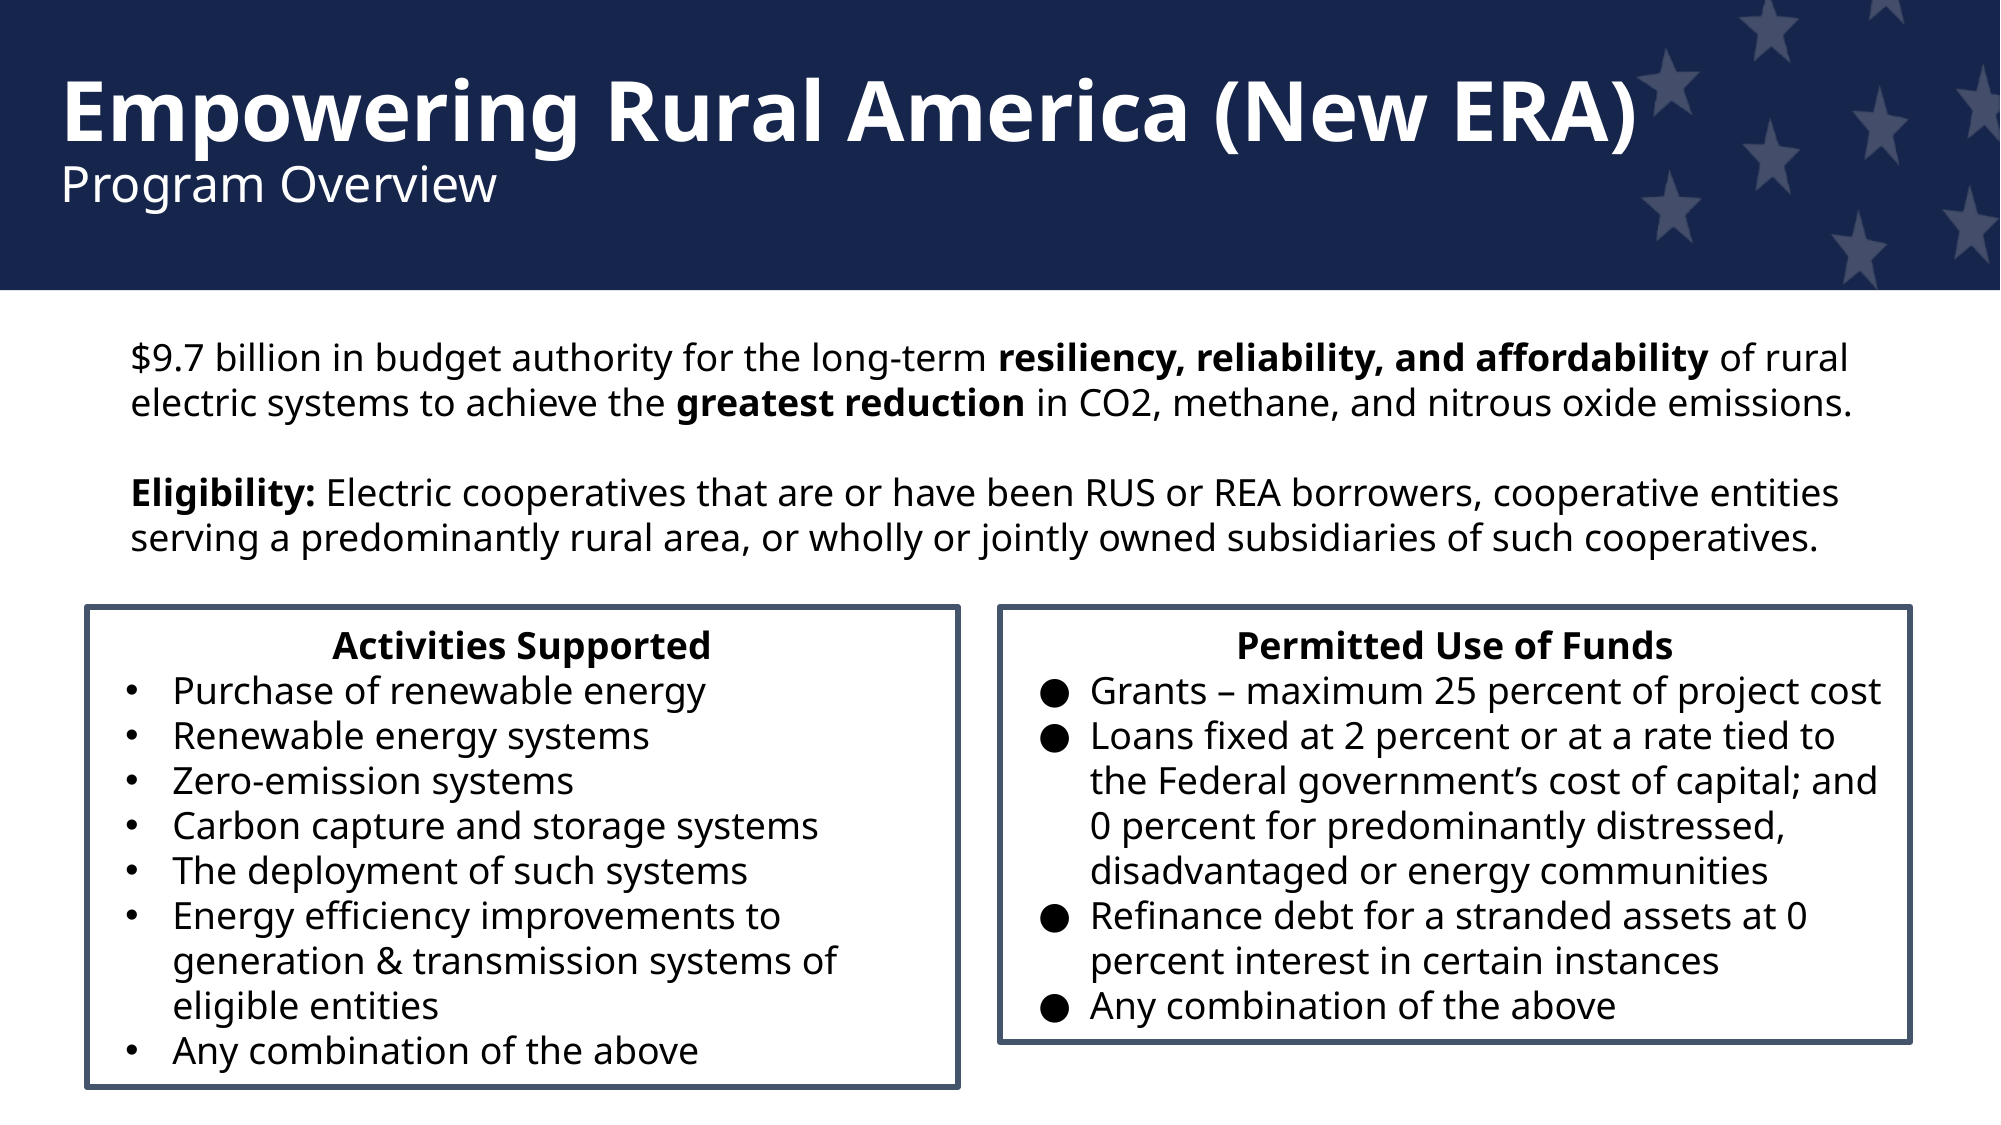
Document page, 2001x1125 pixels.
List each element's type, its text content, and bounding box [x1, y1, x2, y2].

title Empowering Rural America (New ERA) Program Overview [45, 16, 1771, 266]
text_box Activities Supported Purchase of renewable energy Renewable energy systems Zero-emission systems Carbon capture and storage systems The deployment of such systems Energy efficiency improvements to generation & transmission systems of eligible entities Any combination of the above [86, 606, 958, 1087]
text_box $9.7 billion in budget authority for the long-term resiliency, reliability, and affordability of rural electric systems to achieve the greatest reduction in CO2, methane, and nitrous oxide emissions. Eligibility: Electric cooperatives that are or have been RUS or REA borrowers, cooperative entities serving a predominantly rural area, or wholly or jointly owned subsidiaries of such cooperatives. [115, 326, 1930, 567]
text_box Permitted Use of Funds Grants – maximum 25 percent of project cost Loans fixed at 2 percent or at a rate tied to the Federal government’s cost of capital; and 0 percent for predominantly distressed, disadvantaged or energy communities Refinance debt for a stranded assets at 0 percent interest in certain instances Any combination of the above [999, 606, 1911, 1042]
picture [1589, 0, 2000, 291]
